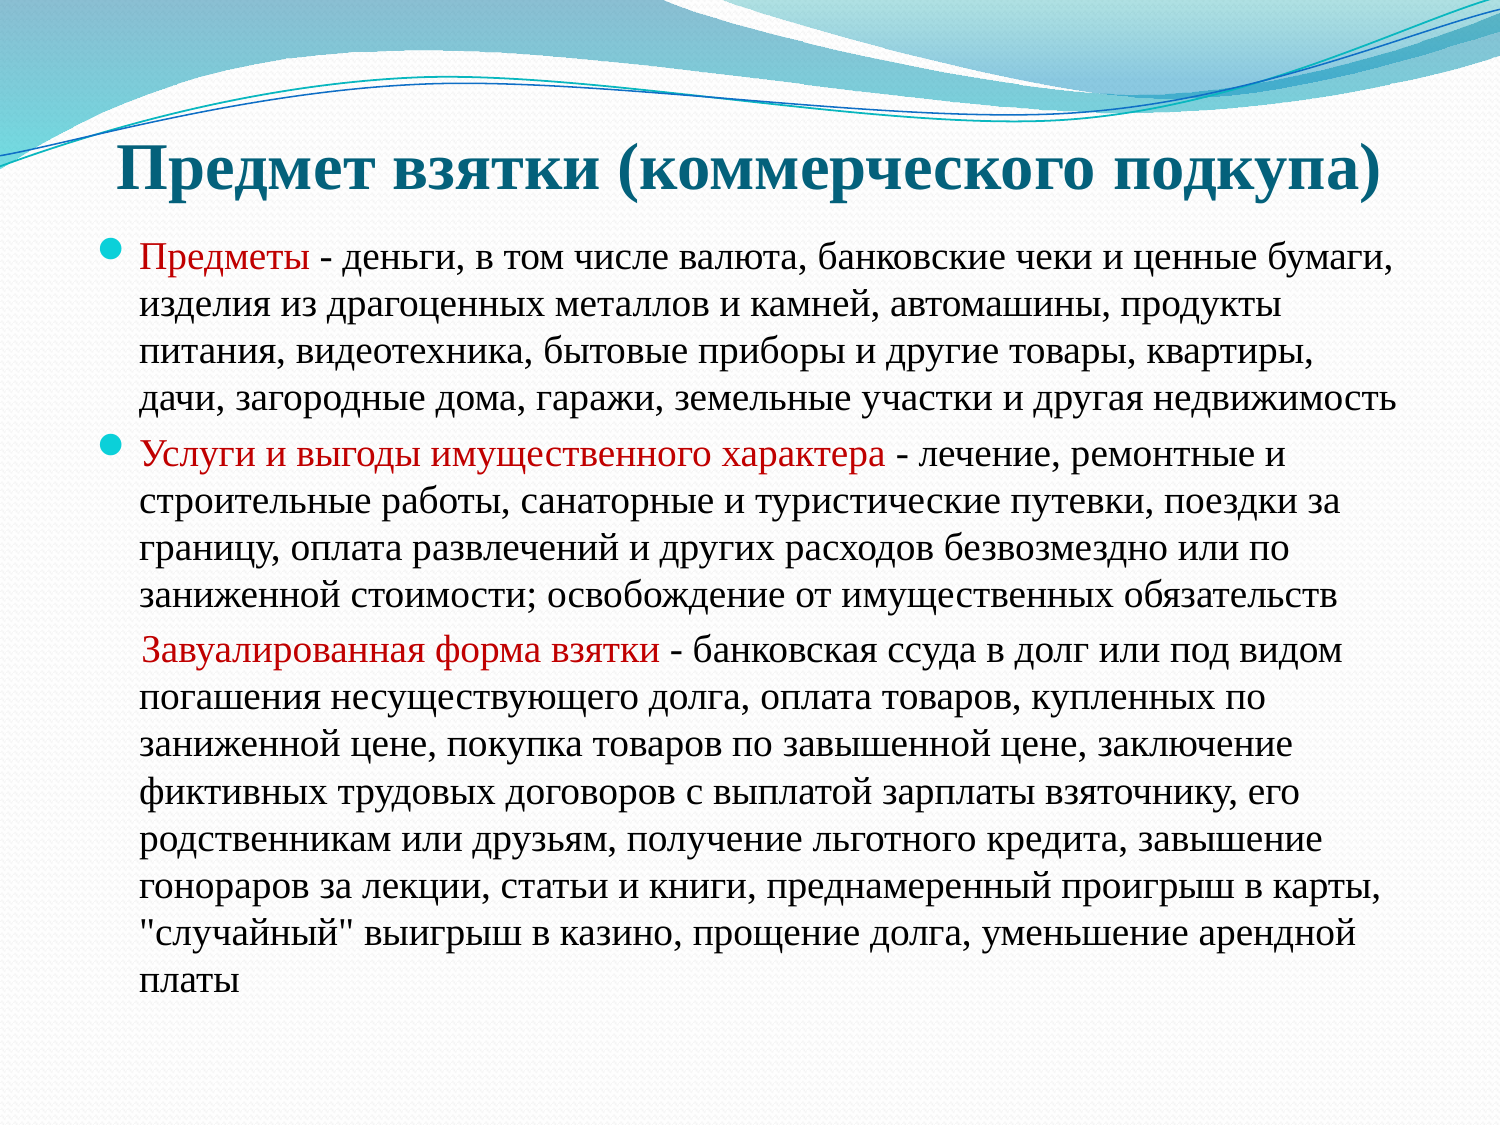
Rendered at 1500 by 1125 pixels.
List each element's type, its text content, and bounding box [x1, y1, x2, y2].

list Предметы - деньги, в том числе валюта, банковские чеки и ценные бумаги, изделия из драгоценных металлов и камней, автомашины, продукты питания, видеотехника, бытовые приборы и другие товары, квартиры, дачи, загородные дома, гаражи, земельные участки и другая недвижимость Услуги и выгоды имущественного характера - лечение, ремонтные и строительные работы, санаторные и туристические путевки, поездки за границу, оплата развлечений и других расходов безвозмездно или по заниженной стоимости; освобождение от имущественных обязательств Завуалированная форма взятки - банковская ссуда в долг или под видом погашения несуществующего долга, оплата товаров, купленных по заниженной цене, покупка товаров по завышенной цене, заключение фиктивных трудовых договоров с выплатой зарплаты взяточнику, его родственникам или друзьям, получение льготного кредита, завышение гонораров за лекции, статьи и книги, преднамеренный проигрыш в карты, "случайный" выигрыш в казино, прощение долга, уменьшение арендной платы [82, 222, 1425, 1038]
title Предмет взятки (коммерческого подкупа) [75, 115, 1425, 303]
